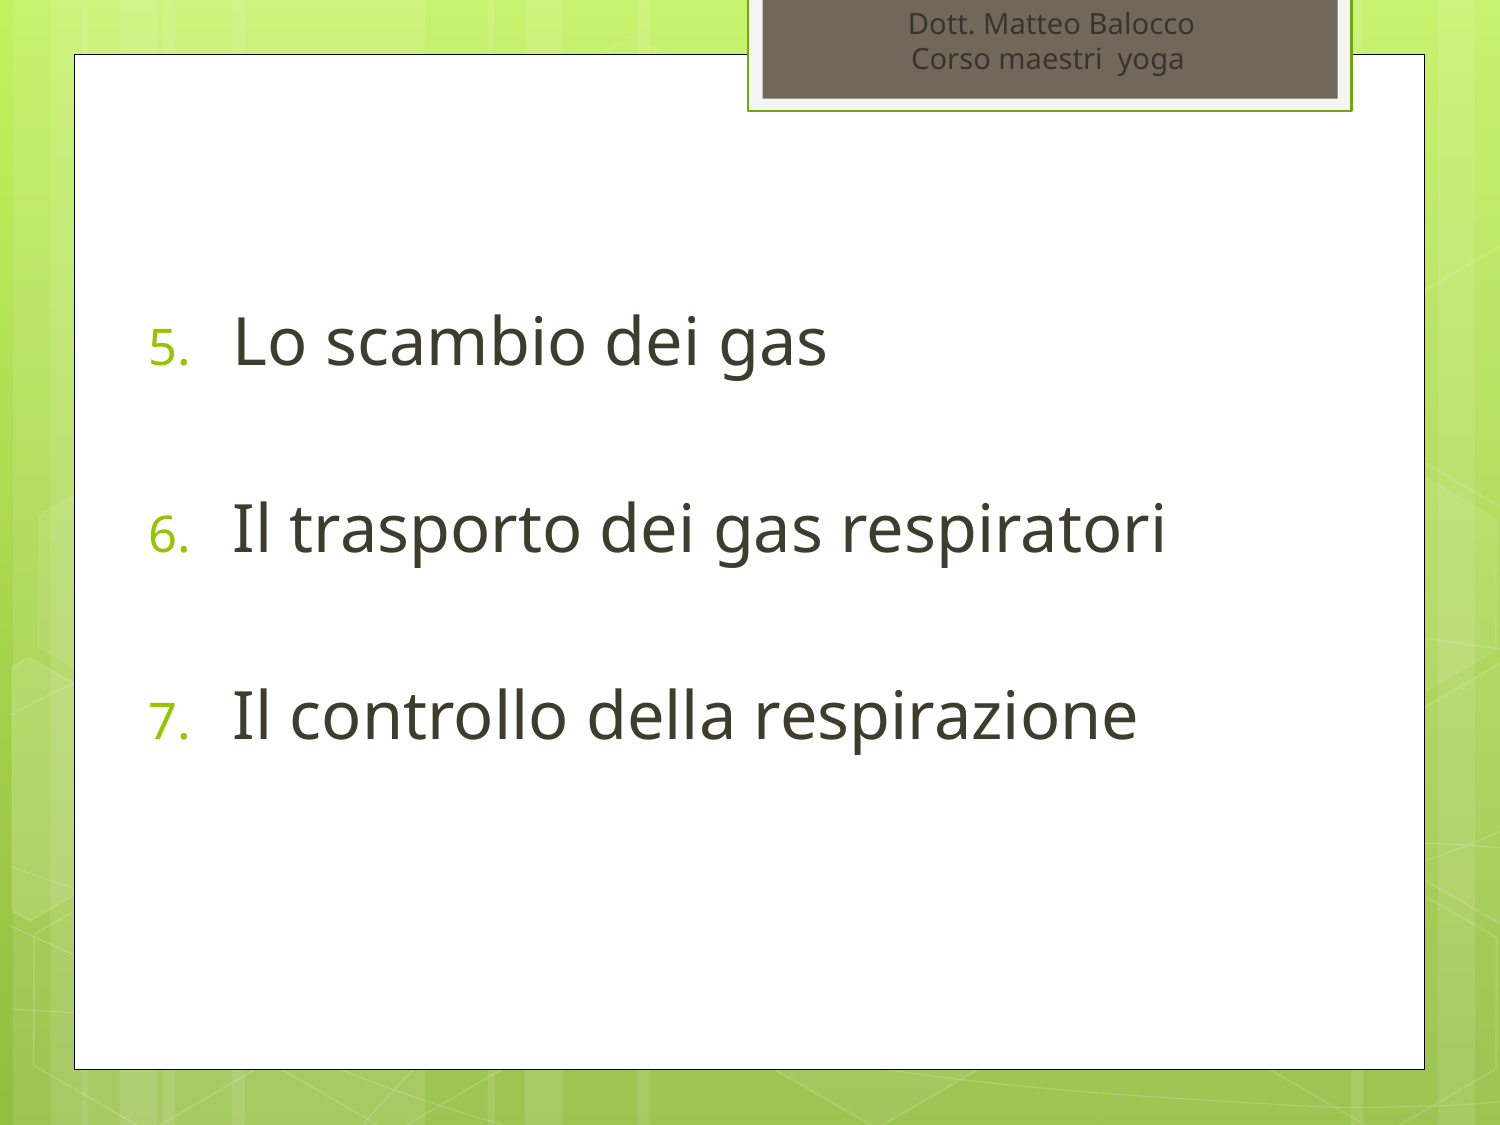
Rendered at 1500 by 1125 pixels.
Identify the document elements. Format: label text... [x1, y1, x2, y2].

text_box Dott. Matteo Balocco Corso maestri yoga [779, 0, 1324, 83]
list Lo scambio dei gas Il trasporto dei gas respiratori Il controllo della respirazione [75, 291, 1388, 967]
